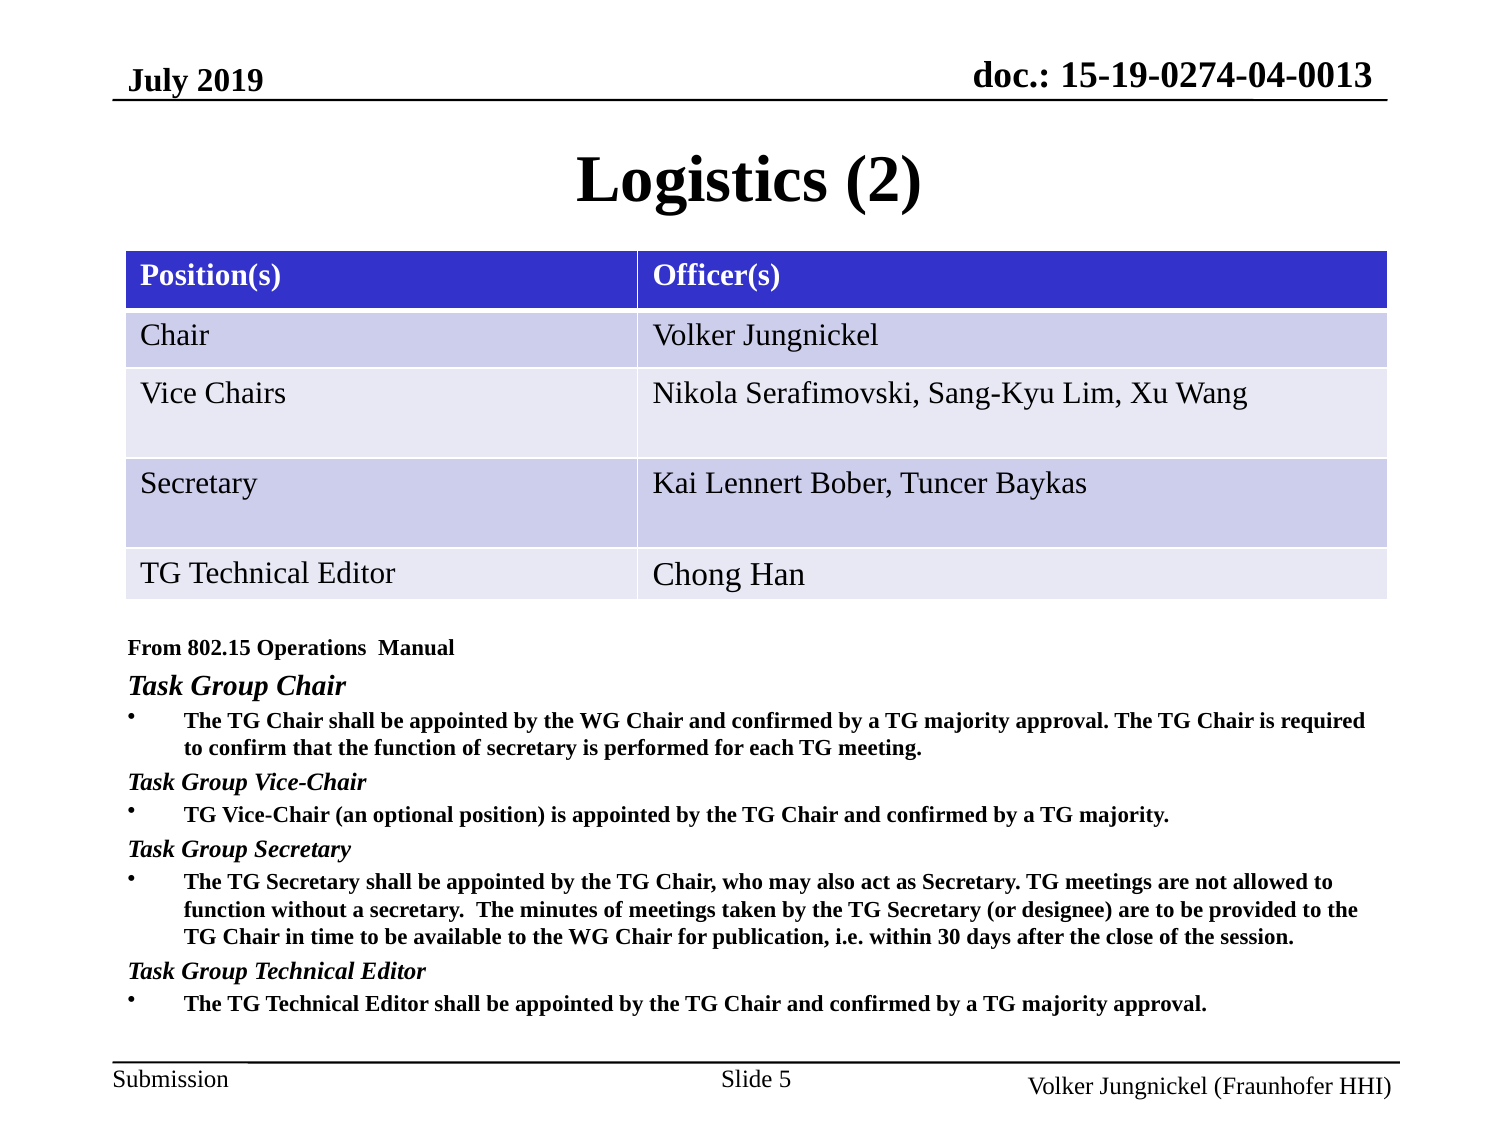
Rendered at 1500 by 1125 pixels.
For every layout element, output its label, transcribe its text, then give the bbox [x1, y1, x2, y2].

text_box Logistics (2) [112, 87, 1388, 263]
table_cell Nikola Serafimovski, Sang-Kyu Lim, Xu Wang [638, 369, 1387, 457]
table_cell Kai Lennert Bober, Tuncer Baykas [638, 459, 1387, 547]
table_cell Chong Han [638, 549, 1387, 599]
table_cell Secretary [126, 459, 637, 547]
text_box From 802.15 Operations Manual Task Group Chair The TG Chair shall be appointed by the WG Chair and confirmed by a TG majority approval. The TG Chair is required to confirm that the function of secretary is performed for each TG meeting. Task Group Vice-Chair TG Vice-Chair (an optional position) is appointed by the TG Chair and confirmed by a TG majority. Task Group Secretary The TG Secretary shall be appointed by the TG Chair, who may also act as Secretary. TG meetings are not allowed to function without a secretary. The minutes of meetings taken by the TG Secretary (or designee) are to be provided to the TG Chair in time to be available to the WG Chair for publication, i.e. within 30 days after the close of the session. Task Group Technical Editor The TG Technical Editor shall be appointed by the TG Chair and confirmed by a TG majority approval. [112, 624, 1388, 988]
table_header Officer(s) [638, 263, 1387, 308]
footer Volker Jungnickel (Fraunhofer HHI) [1012, 1062, 1439, 1100]
table_header Position(s) [126, 263, 637, 308]
slide_number Slide 5 [711, 1061, 801, 1093]
table_cell Volker Jungnickel [638, 313, 1387, 367]
text_box July 2019 [112, 50, 425, 147]
table_cell Chair [126, 313, 637, 367]
table_cell Vice Chairs [126, 369, 637, 457]
table_cell TG Technical Editor [126, 549, 637, 599]
